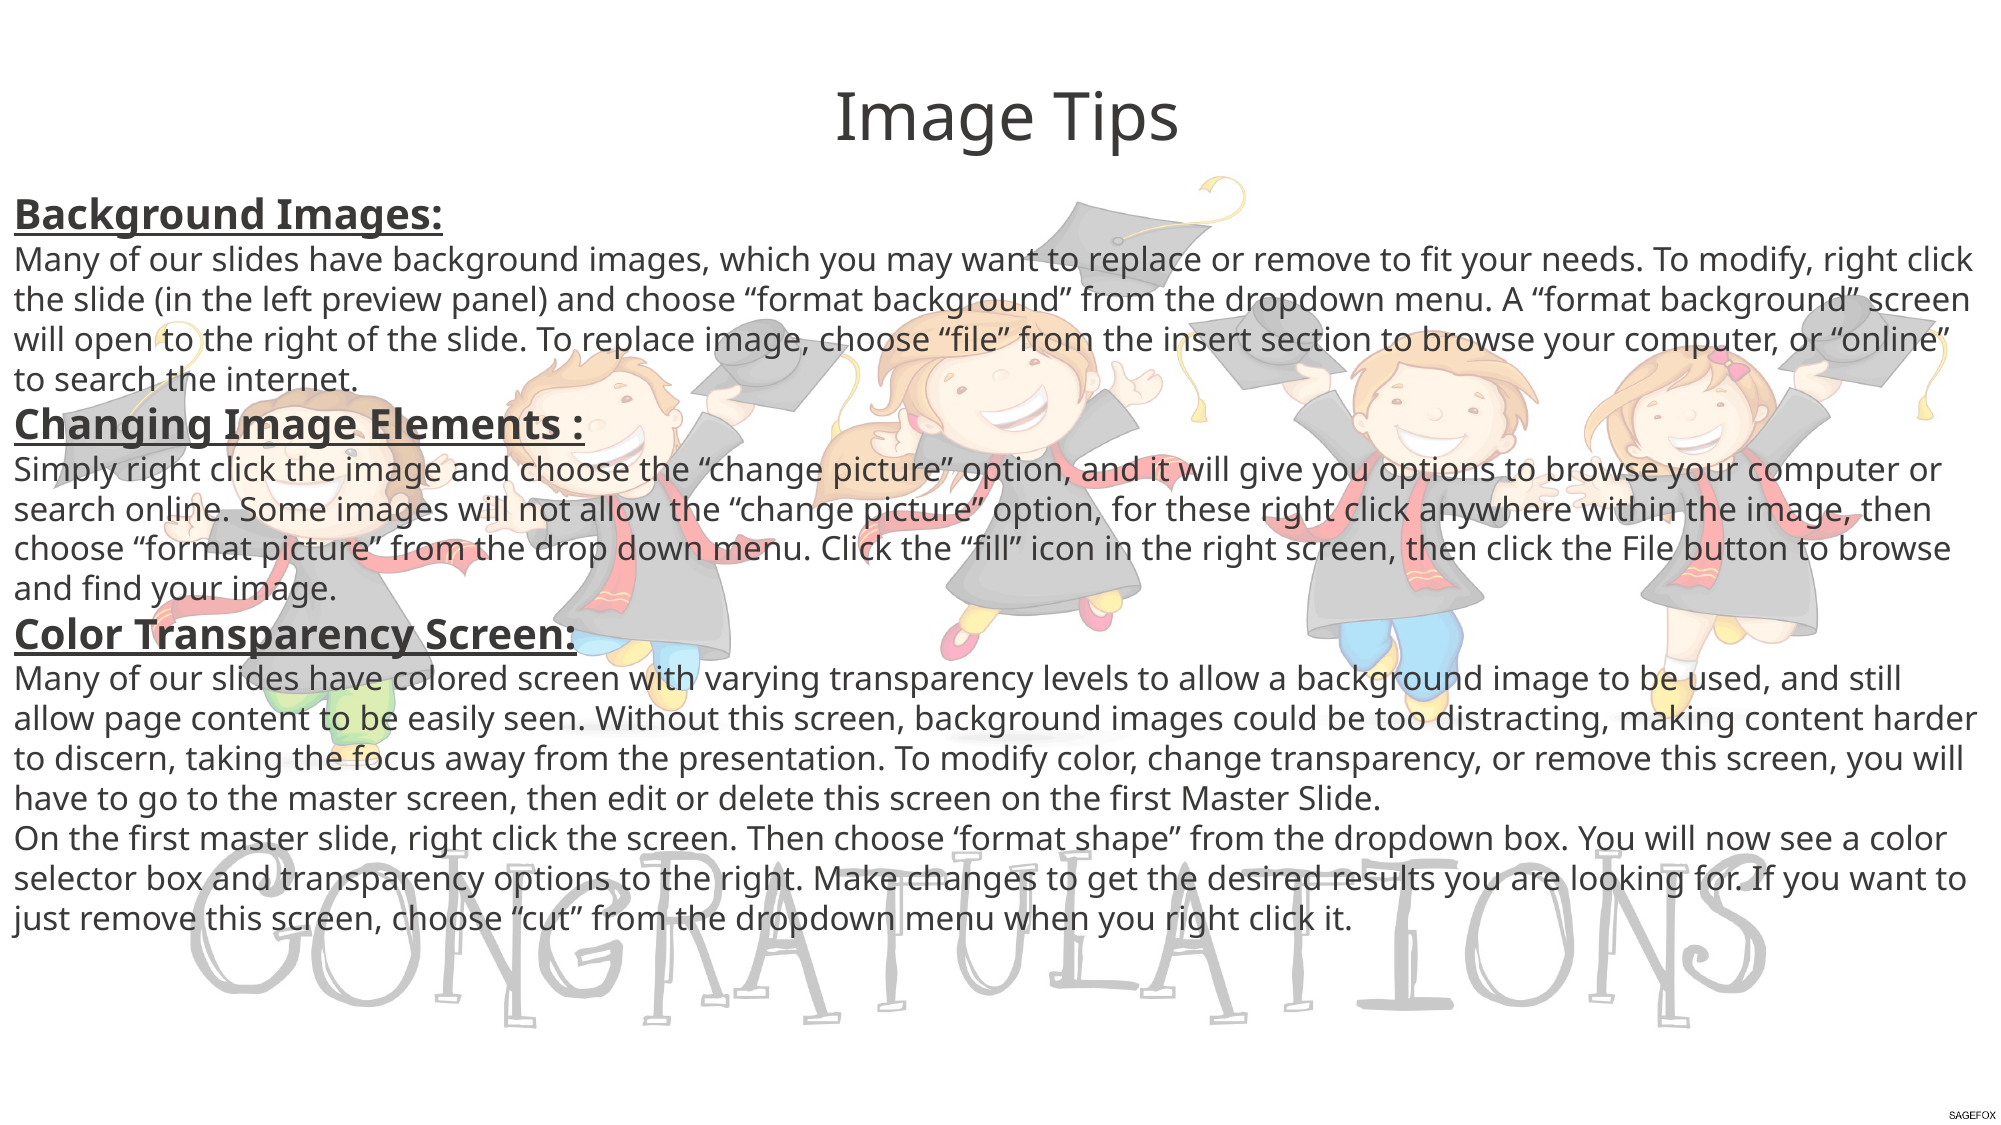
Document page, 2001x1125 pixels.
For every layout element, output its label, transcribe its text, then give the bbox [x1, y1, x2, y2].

title Image Tips [597, 59, 1420, 177]
text_box Background Images: Many of our slides have background images, which you may want to replace or remove to fit your needs. To modify, right click the slide (in the left preview panel) and choose “format background” from the dropdown menu. A “format background” screen will open to the right of the slide. To replace image, choose “file” from the insert section to browse your computer, or “online” to search the internet. Changing Image Elements : Simply right click the image and choose the “change picture” option, and it will give you options to browse your computer or search online. Some images will not allow the “change picture” option, for these right click anywhere within the image, then choose “format picture” from the drop down menu. Click the “fill” icon in the right screen, then click the File button to browse and find your image. Color Transparency Screen: Many of our slides have colored screen with varying transparency levels to allow a background image to be used, and still allow page content to be easily seen. Without this screen, background images could be too distracting, making content harder to discern, taking the focus away from the presentation. To modify color, change transparency, or remove this screen, you will have to go to the master screen, then edit or delete this screen on the first Master Slide. On the first master slide, right click the screen. Then choose ‘format shape” from the dropdown box. You will now see a color selector box and transparency options to the right. Make changes to get the desired results you are looking for. If you want to just remove this screen, choose “cut” from the dropdown menu when you right click it. [0, 0, 2000, 1125]
